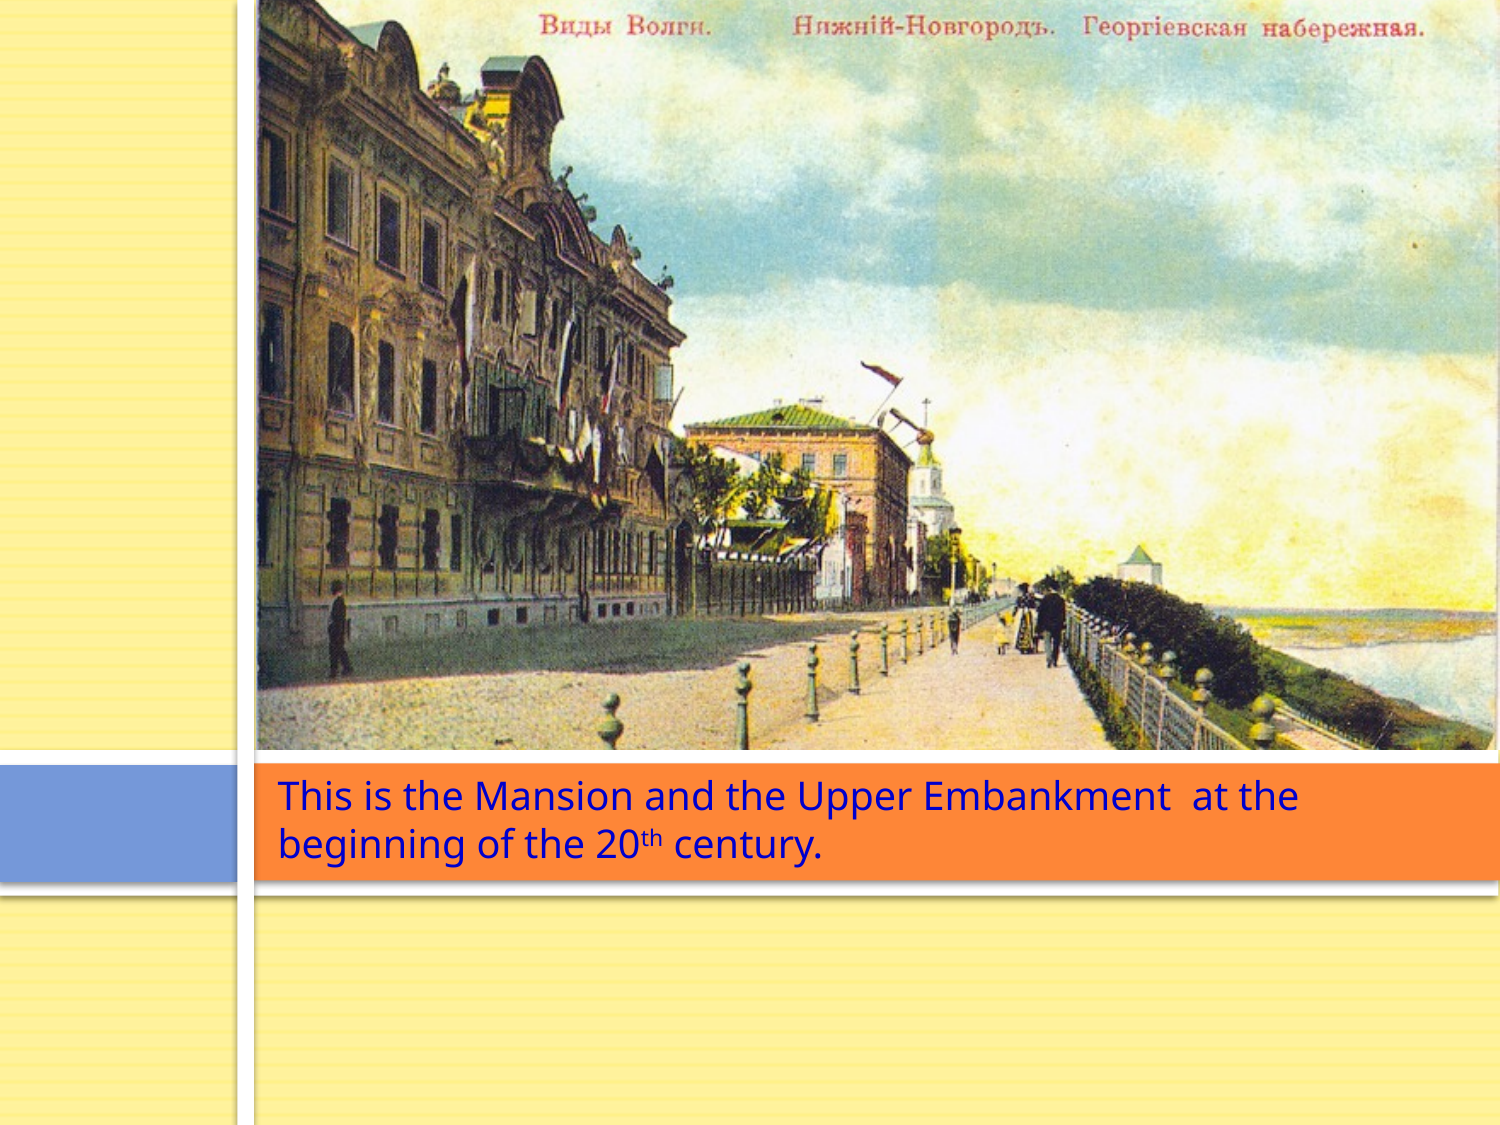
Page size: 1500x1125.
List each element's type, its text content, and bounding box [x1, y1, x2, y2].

picture [255, 0, 1500, 750]
title This is the Mansion and the Upper Embankment at the beginning of the 20th century. [262, 762, 1463, 876]
